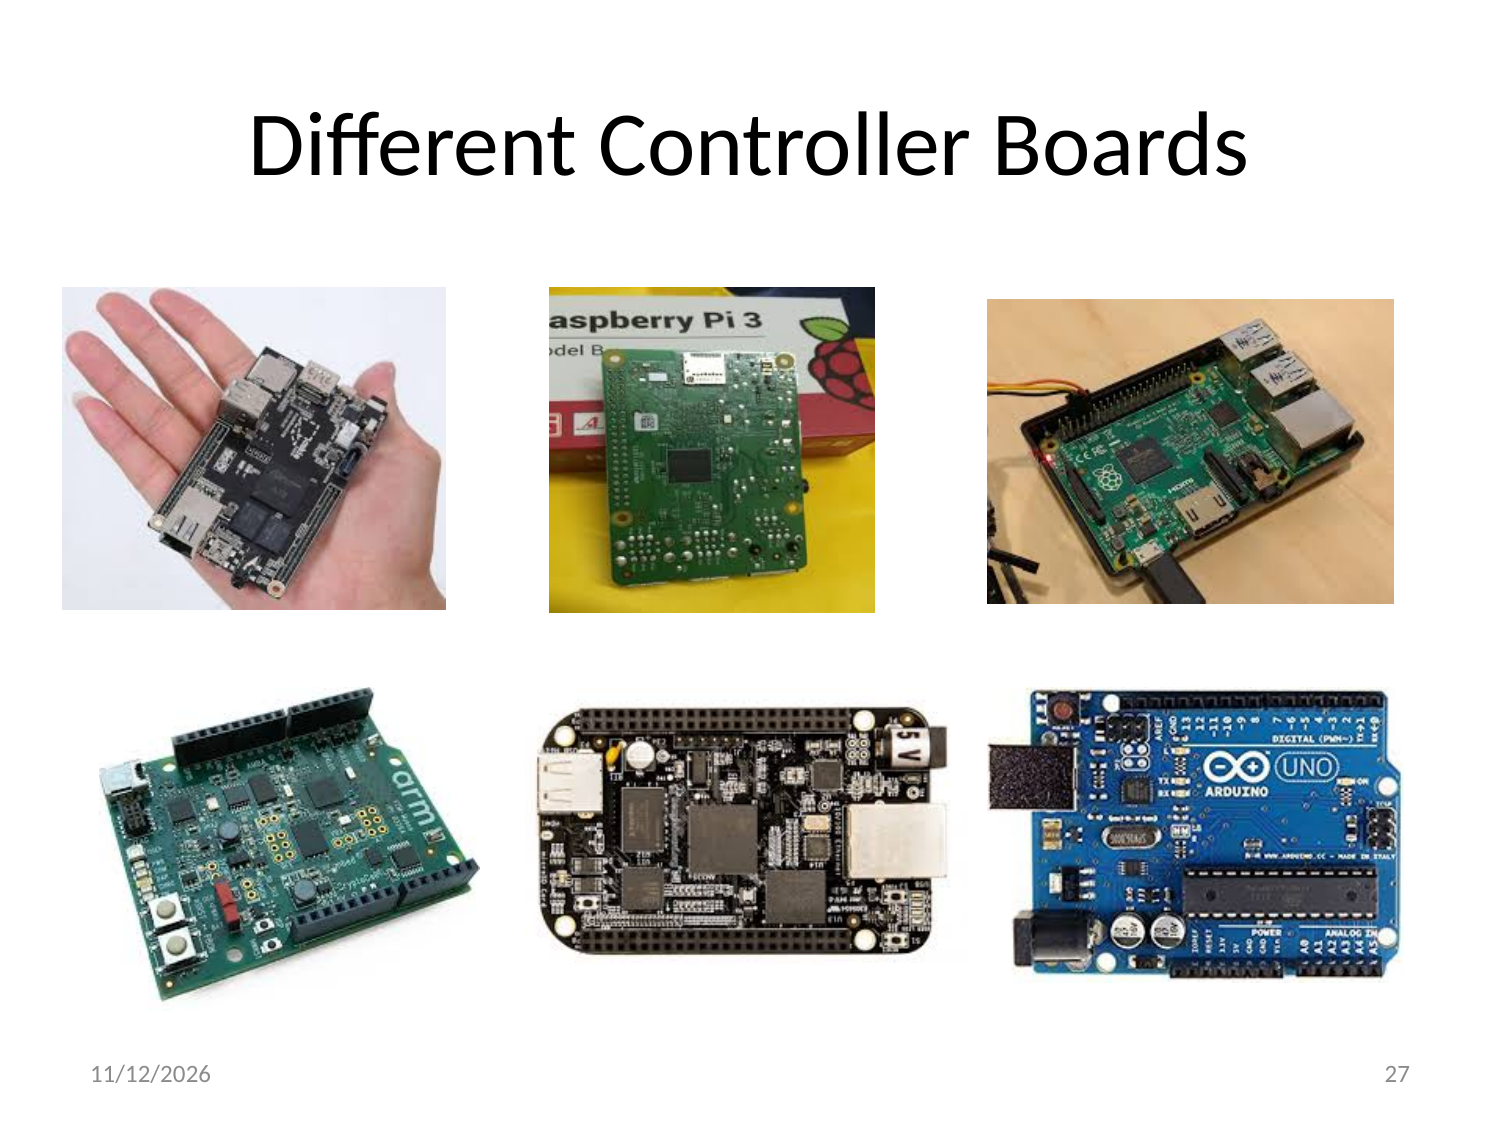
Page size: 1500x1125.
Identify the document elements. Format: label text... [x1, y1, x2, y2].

picture [549, 287, 876, 613]
picture [987, 299, 1394, 604]
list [62, 287, 446, 610]
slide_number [75, 1042, 425, 1103]
picture [987, 687, 1404, 984]
picture [99, 687, 480, 1012]
title Different Controller Boards [75, 45, 1425, 233]
slide_number 27 [1074, 1042, 1425, 1103]
picture [524, 687, 969, 966]
